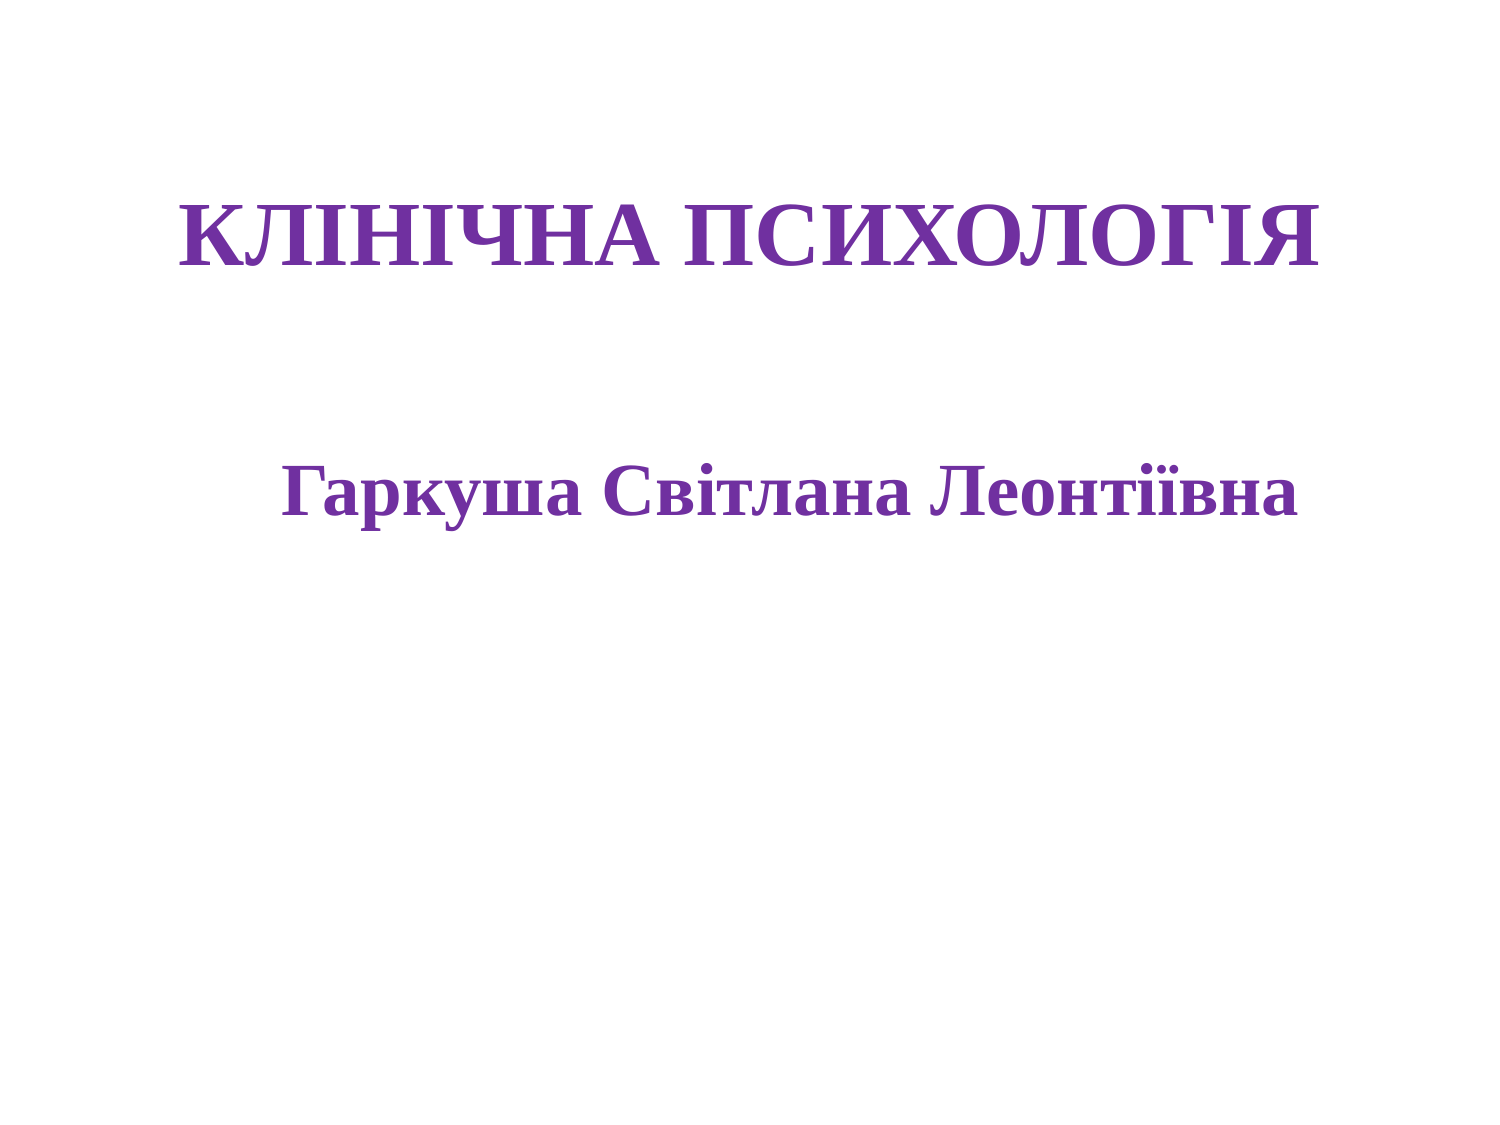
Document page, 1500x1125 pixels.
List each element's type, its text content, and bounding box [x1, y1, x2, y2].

subtitle Гаркуша Світлана Леонтіївна [265, 432, 1316, 721]
title КЛІНІЧНА ПСИХОЛОГІЯ [112, 108, 1388, 350]
